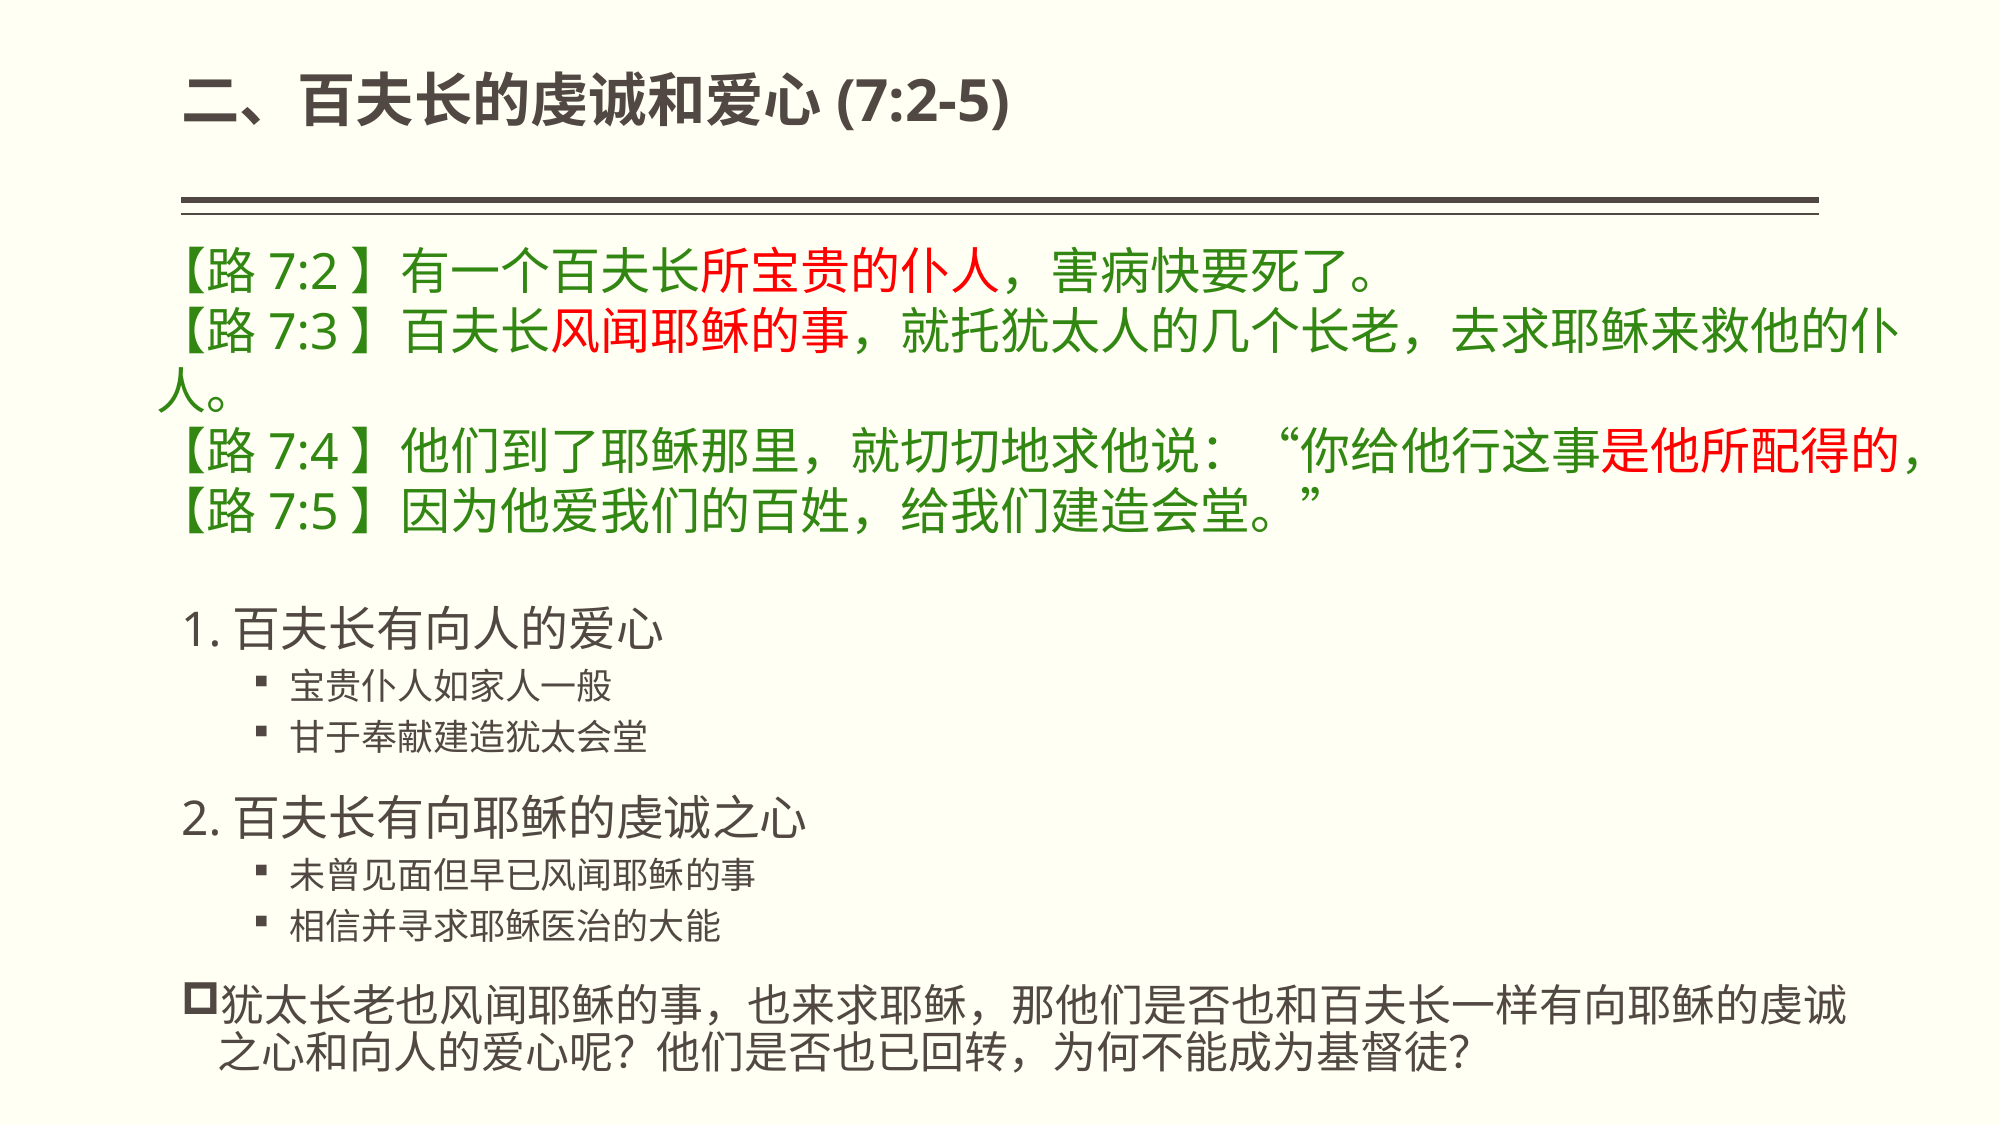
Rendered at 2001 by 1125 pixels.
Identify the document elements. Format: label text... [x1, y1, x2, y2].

text_box 【路7:2】有一个百夫长所宝贵的仆人，害病快要死了。 【路7:3】百夫长风闻耶稣的事，就托犹太人的几个长老，去求耶稣来救他的仆人。 【路7:4】他们到了耶稣那里，就切切地求他说：“你给他行这事是他所配得的， 【路7:5】因为他爱我们的百姓，给我们建造会堂。” [141, 232, 1946, 547]
list 1.百夫长有向人的爱心 宝贵仆人如家人一般 甘于奉献建造犹太会堂 2.百夫长有向耶稣的虔诚之心 未曾见面但早已风闻耶稣的事 相信并寻求耶稣医治的大能 犹太长老也风闻耶稣的事，也来求耶稣，那他们是否也和百夫长一样有向耶稣的虔诚之心和向人的爱心呢？他们是否也已回转，为何不能成为基督徒？ [181, 597, 1880, 1089]
title 二、百夫长的虔诚和爱心(7:2-5) [181, 12, 1819, 193]
